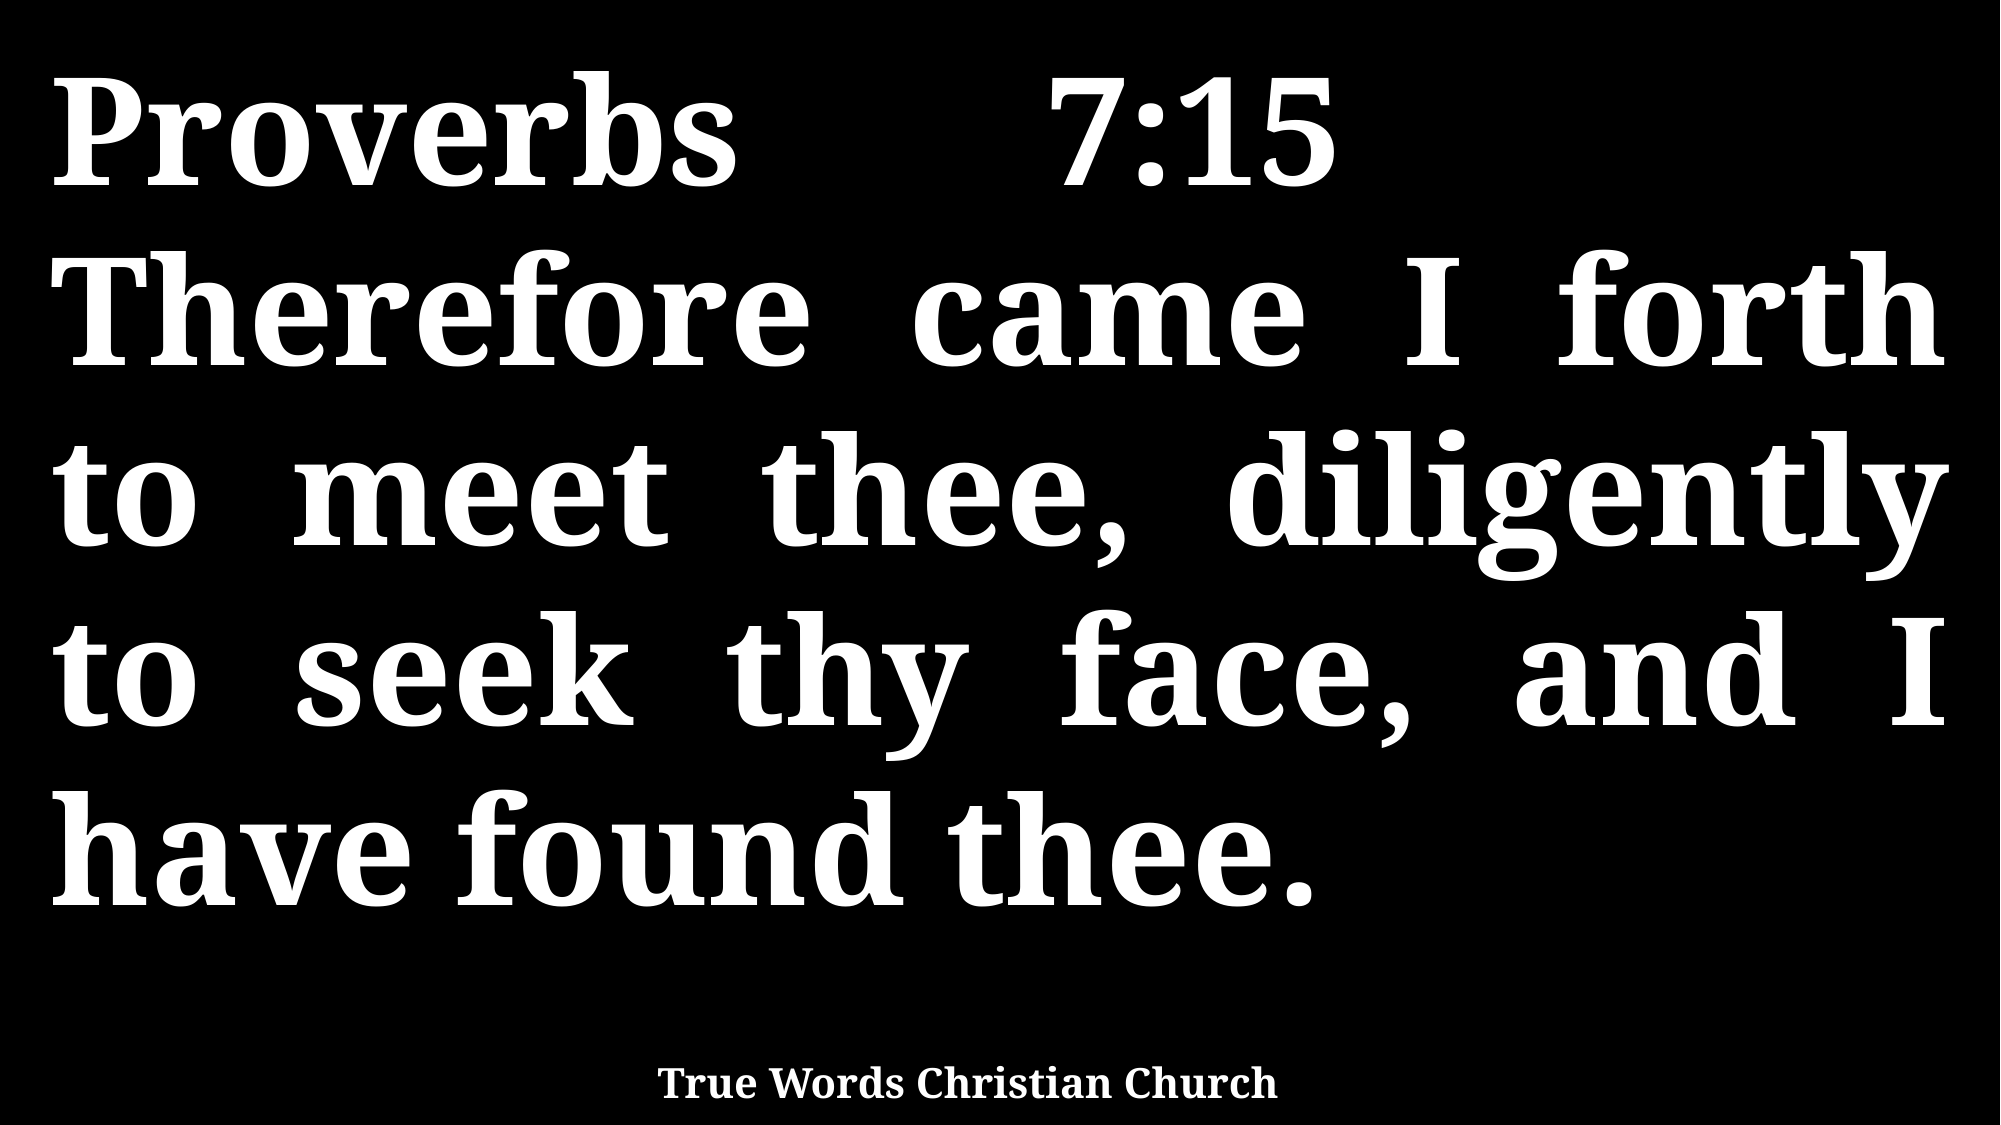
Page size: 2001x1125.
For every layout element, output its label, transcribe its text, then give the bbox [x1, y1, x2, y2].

text_box True Words Christian Church [642, 1049, 1294, 1114]
text_box Proverbs 7:15 Therefore came I forth to meet thee, diligently to seek thy face, and I have found thee. [35, 28, 1965, 943]
